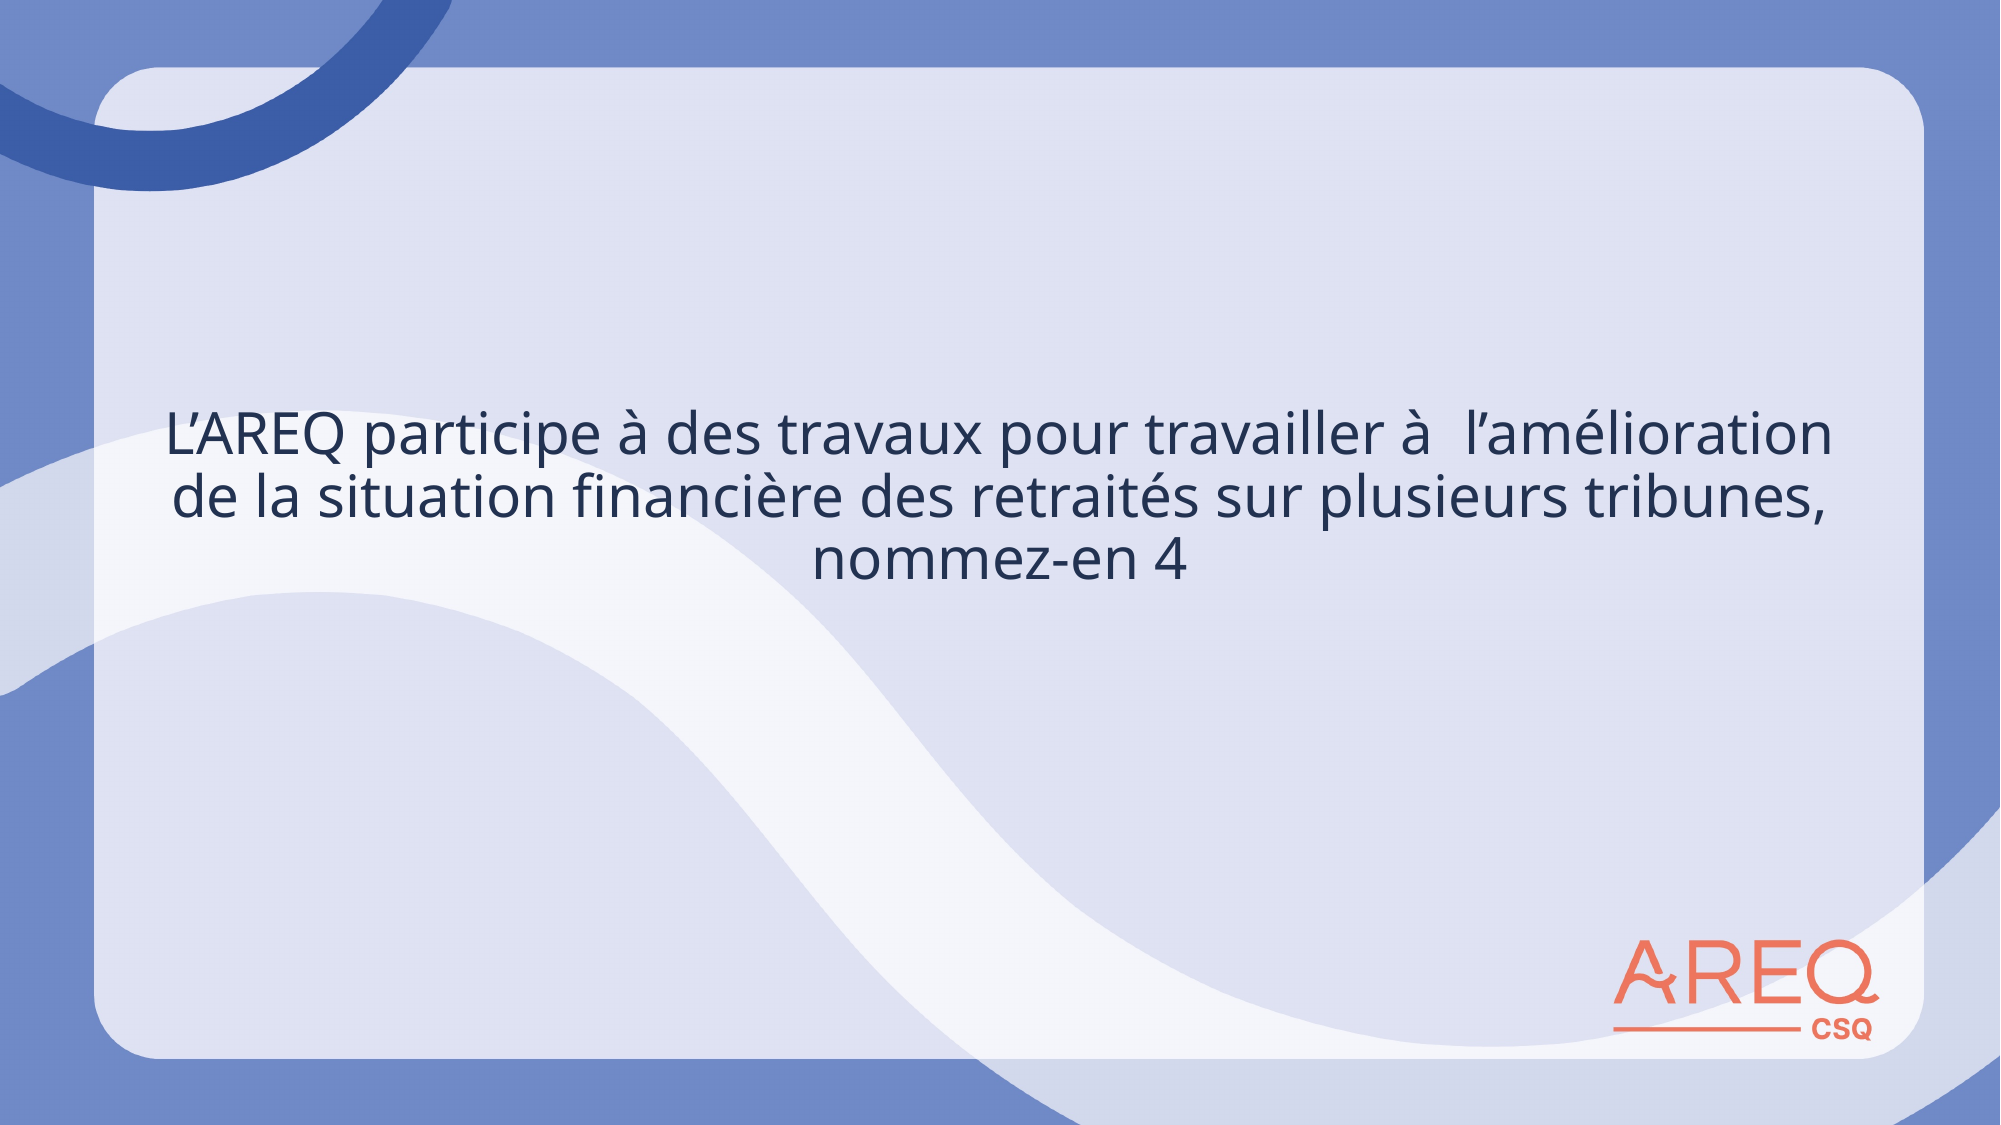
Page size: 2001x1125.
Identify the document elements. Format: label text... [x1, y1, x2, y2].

picture [0, 0, 2000, 1125]
list L’AREQ participe à des travaux pour travailler à l’amélioration de la situation financière des retraités sur plusieurs tribunes, nommez-en 4 [137, 396, 1863, 1103]
